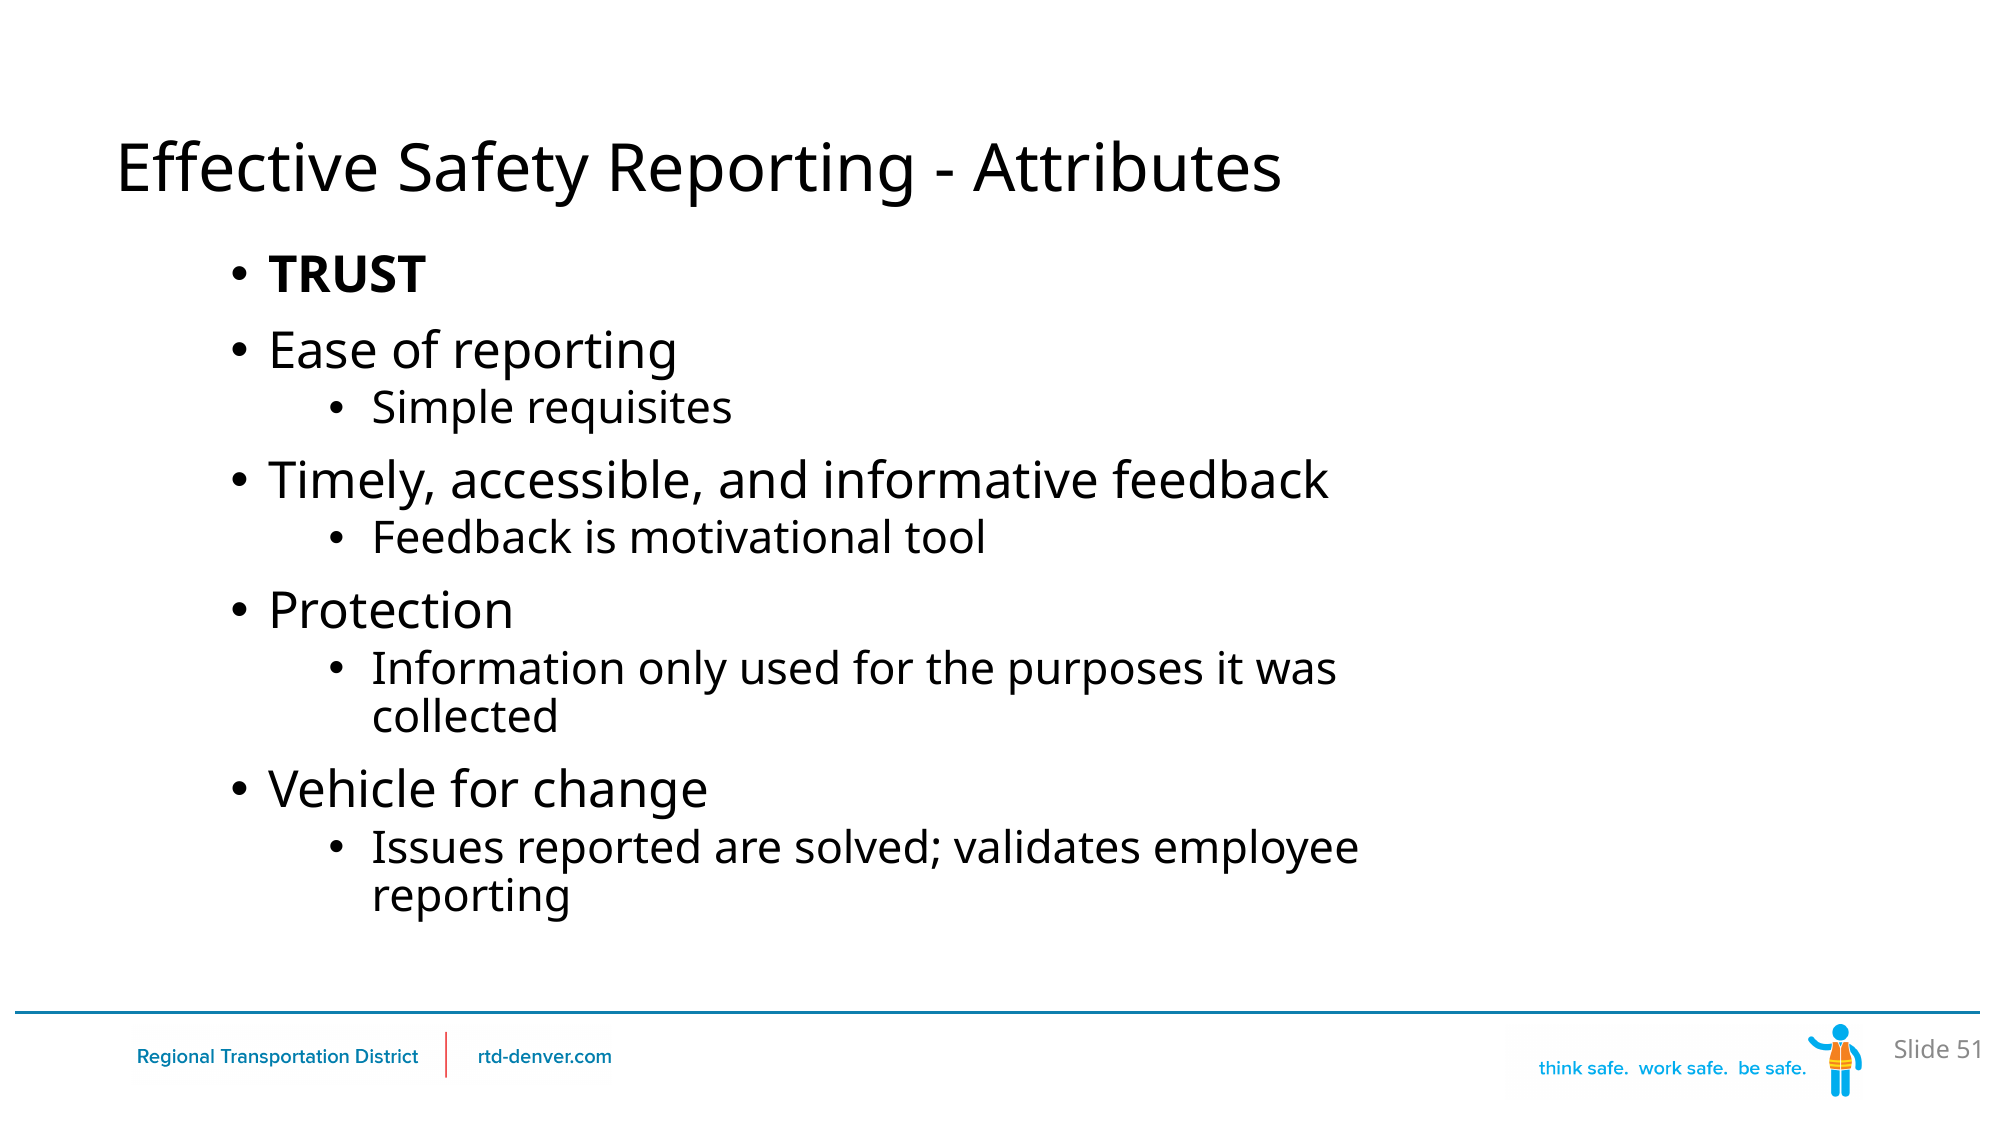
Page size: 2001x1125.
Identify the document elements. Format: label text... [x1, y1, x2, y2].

picture [1505, 1024, 1863, 1100]
picture [131, 1024, 612, 1085]
title Effective Safety Reporting - Attributes [100, 99, 1776, 241]
slide_number Slide 51 [1650, 1021, 2000, 1081]
list TRUST Ease of reporting Simple requisites Timely, accessible, and informative feedback Feedback is motivational tool Protection Information only used for the purposes it was collected Vehicle for change Issues reported are solved; validates employee reporting [215, 240, 1515, 970]
